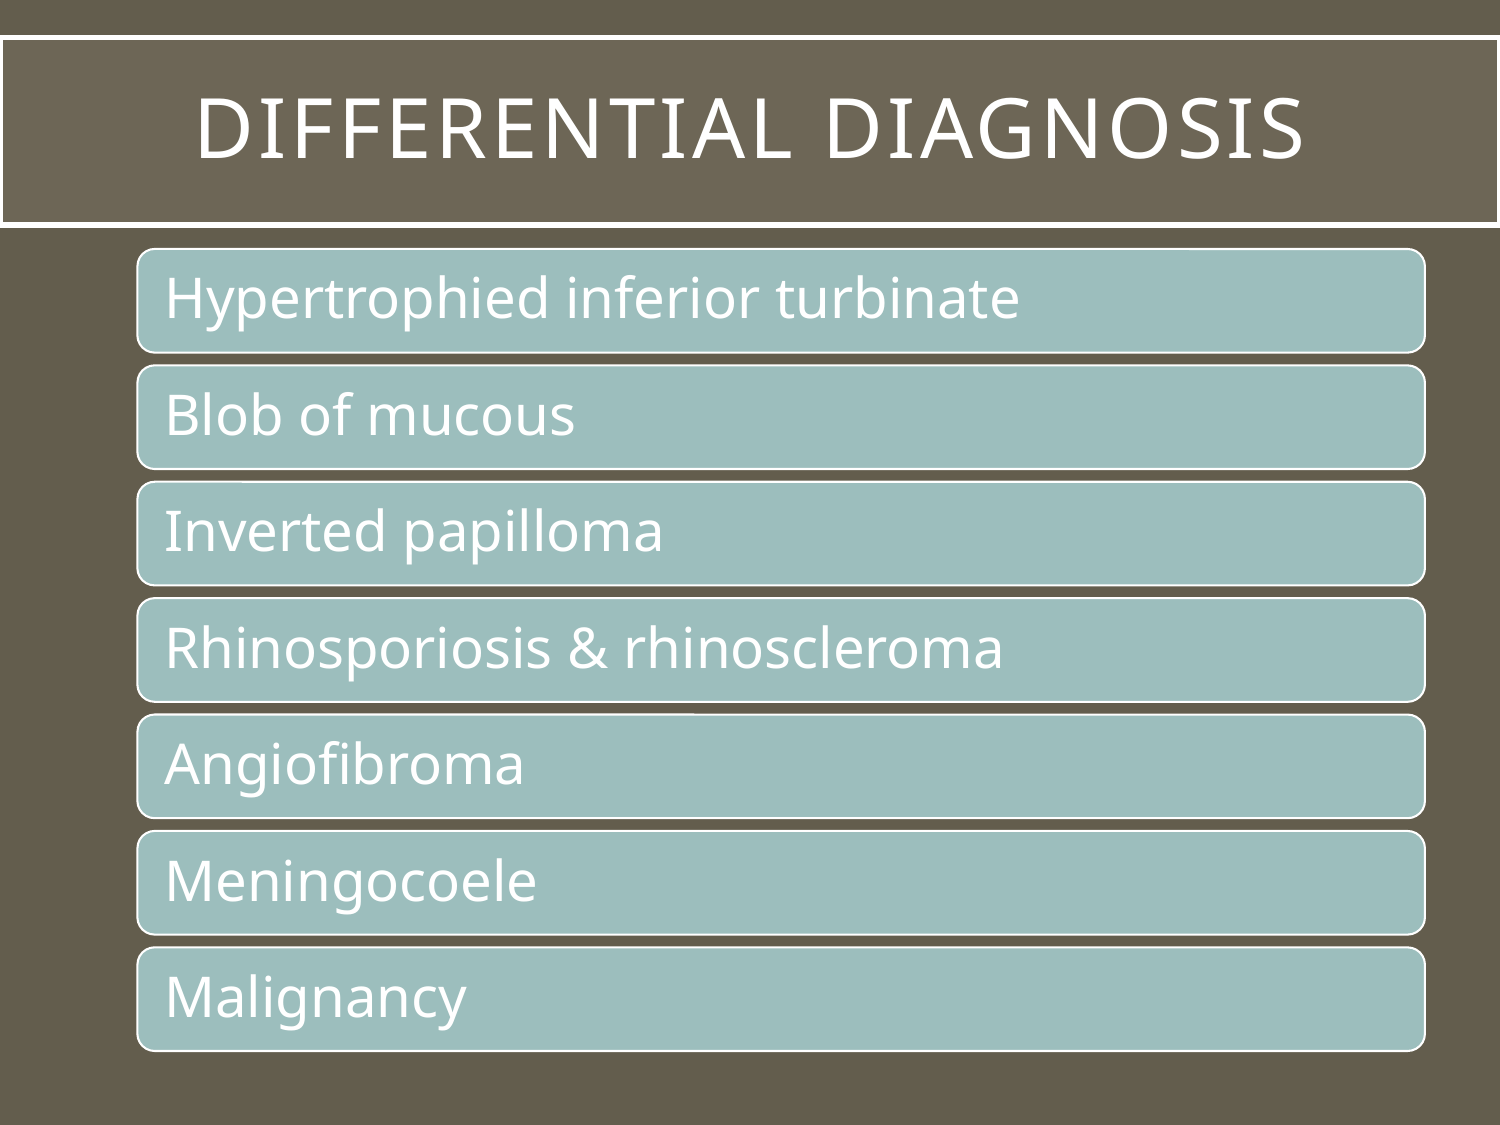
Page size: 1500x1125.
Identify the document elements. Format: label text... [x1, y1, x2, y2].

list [137, 237, 1425, 1063]
title Differential diagnosis [0, 35, 1500, 228]
